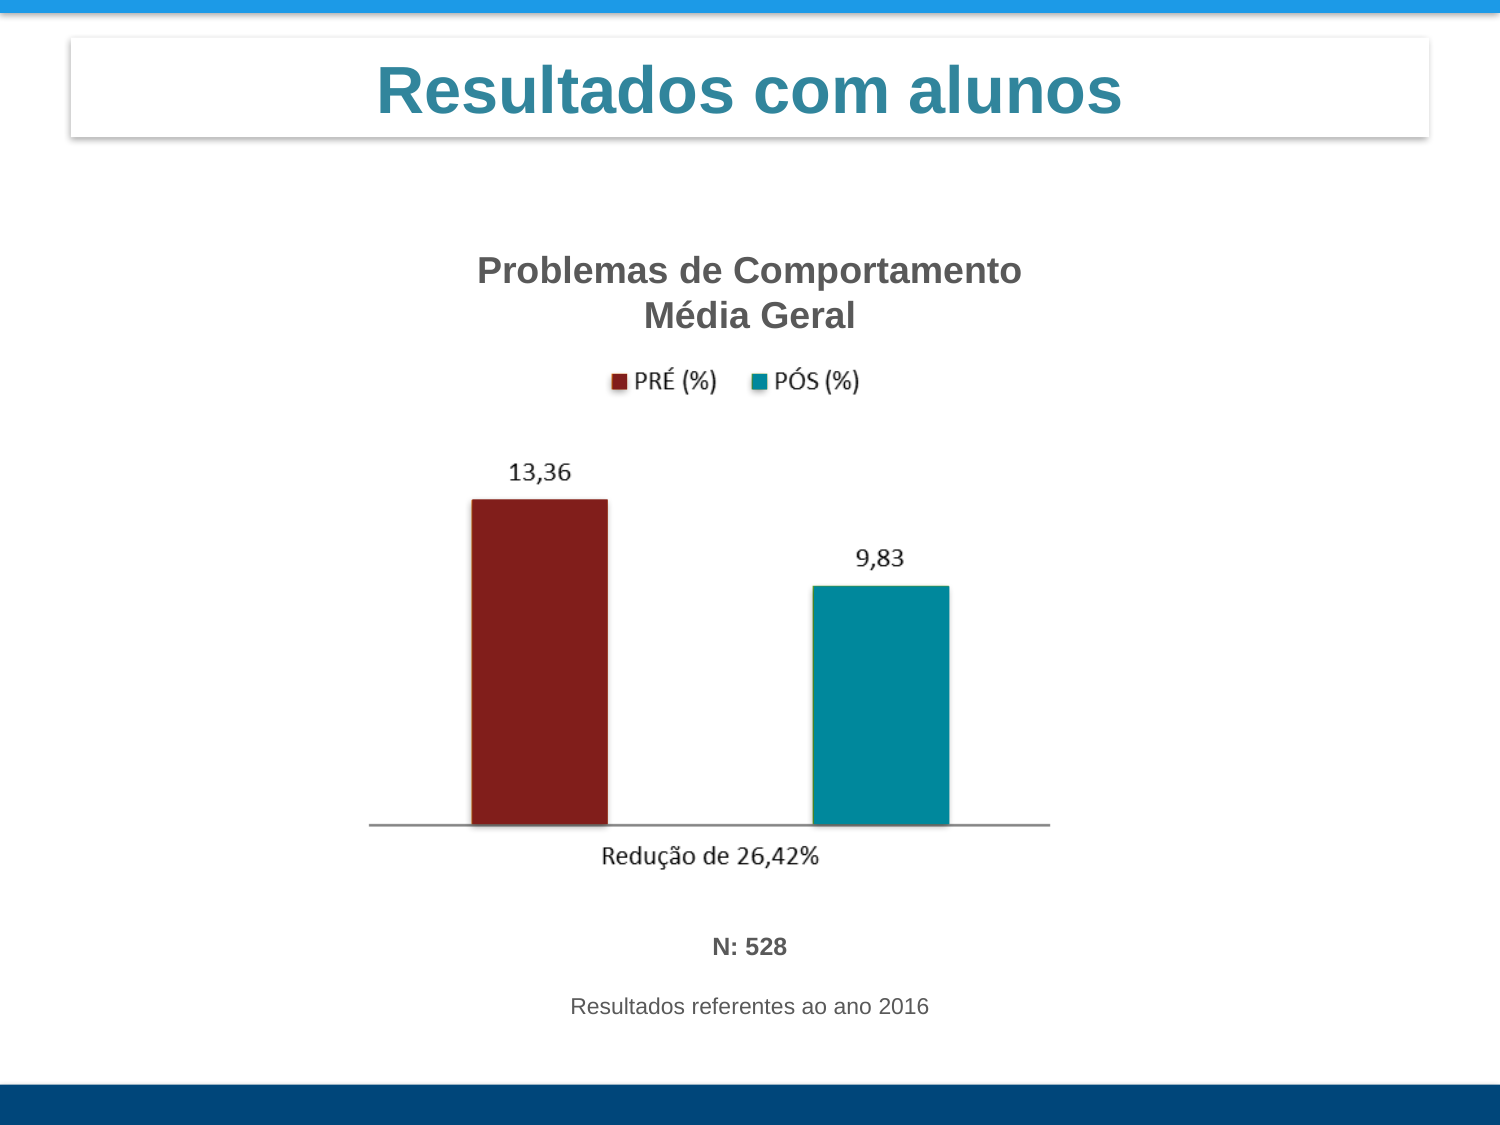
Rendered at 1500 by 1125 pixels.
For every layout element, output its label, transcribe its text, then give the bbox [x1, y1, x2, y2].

text_box Resultados referentes ao ano 2016 [0, 984, 1500, 1027]
text_box [0, 0, 1500, 14]
text_box Resultados com alunos [70, 37, 1430, 138]
text_box [0, 1084, 1500, 1125]
picture [283, 339, 1168, 886]
text_box N: 528 [0, 923, 1500, 968]
text_box Problemas de Comportamento Média Geral [0, 239, 1500, 344]
